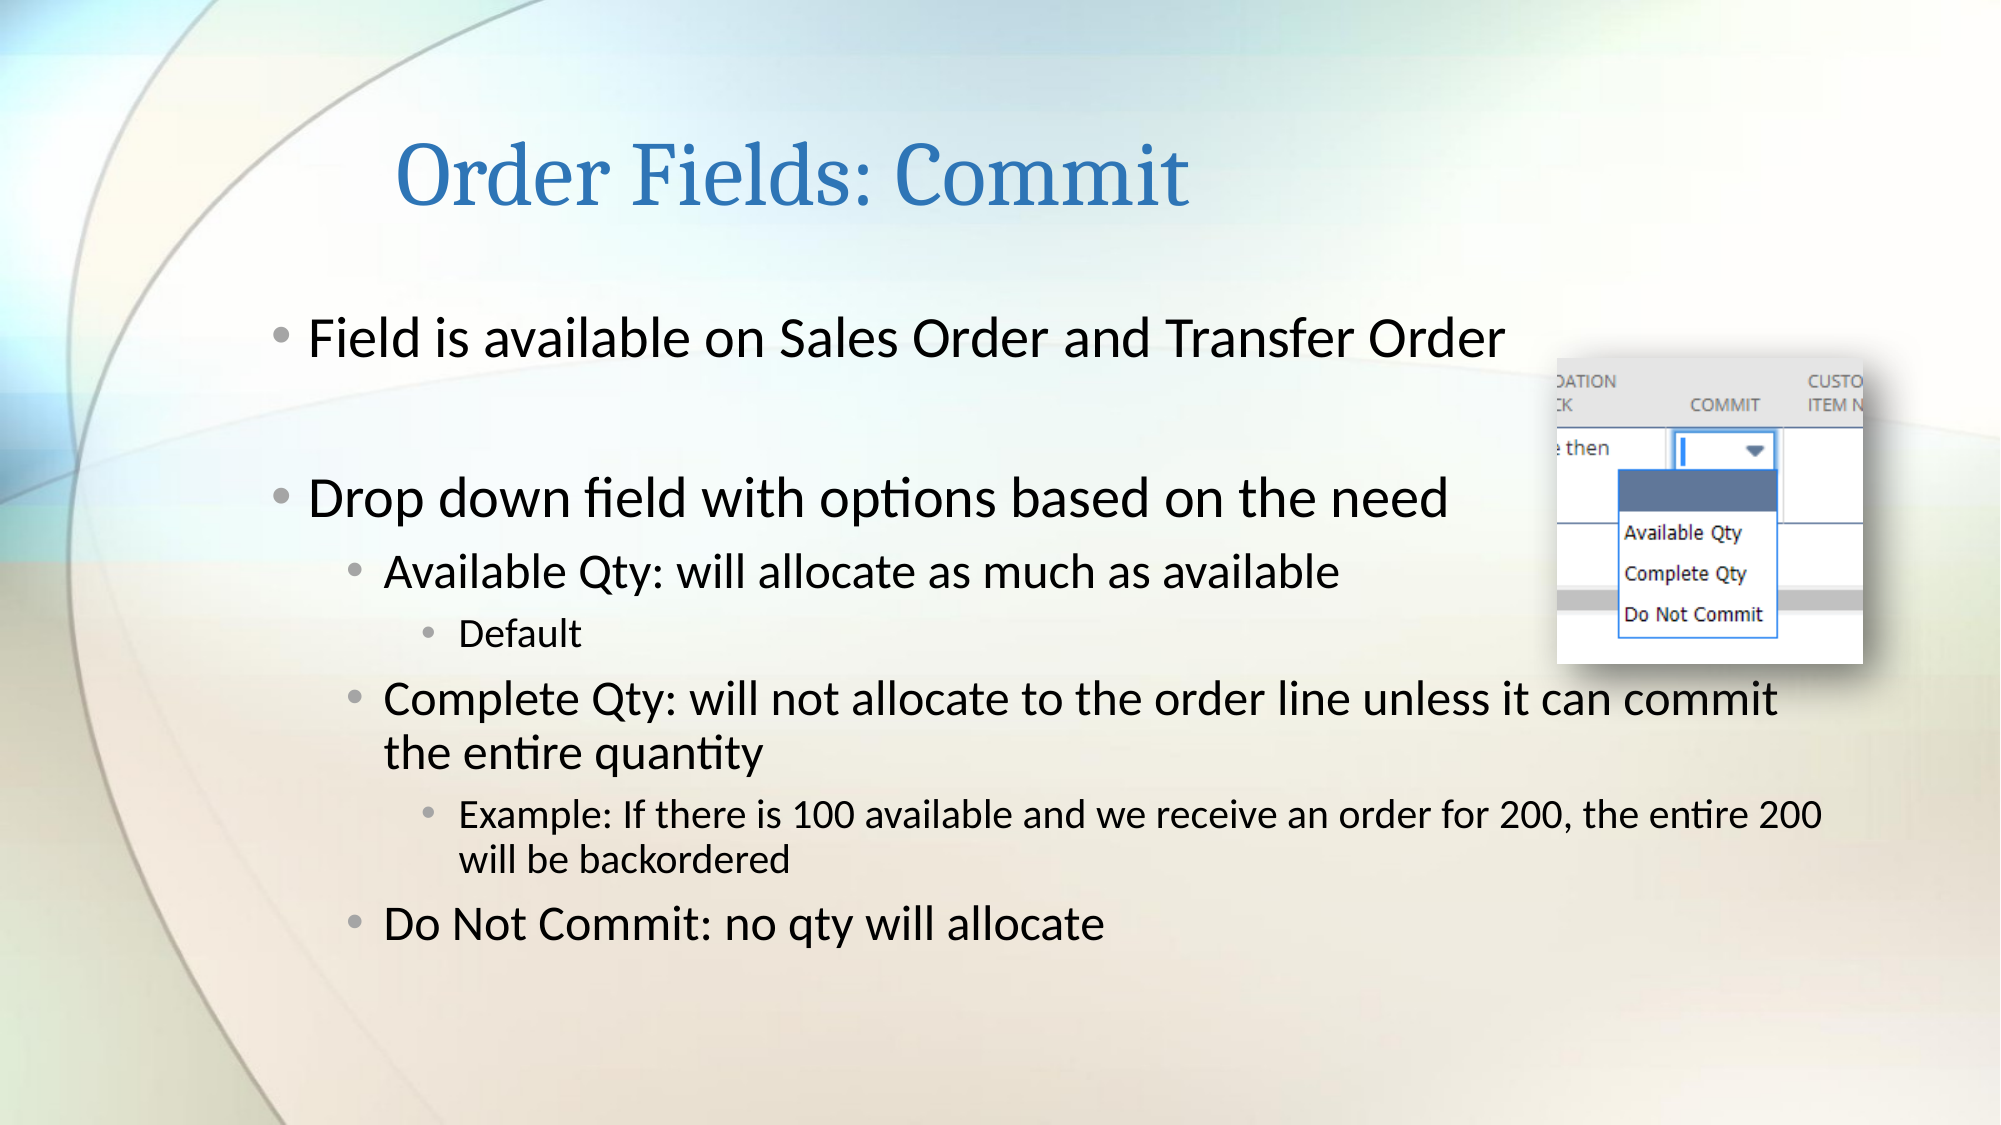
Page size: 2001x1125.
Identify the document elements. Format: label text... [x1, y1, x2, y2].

picture [0, 0, 2001, 1125]
list Field is available on Sales Order and Transfer Order Drop down field with options based on the need Available Qty: will allocate as much as available Default Complete Qty: will not allocate to the order line unless it can commit the entire quantity Example: If there is 100 available and we receive an order for 200, the entire 200 will be backordered Do Not Commit: no qty will allocate [256, 299, 1863, 768]
title Order Fields: Commit [381, 59, 1863, 278]
text_box [256, 768, 1863, 1045]
